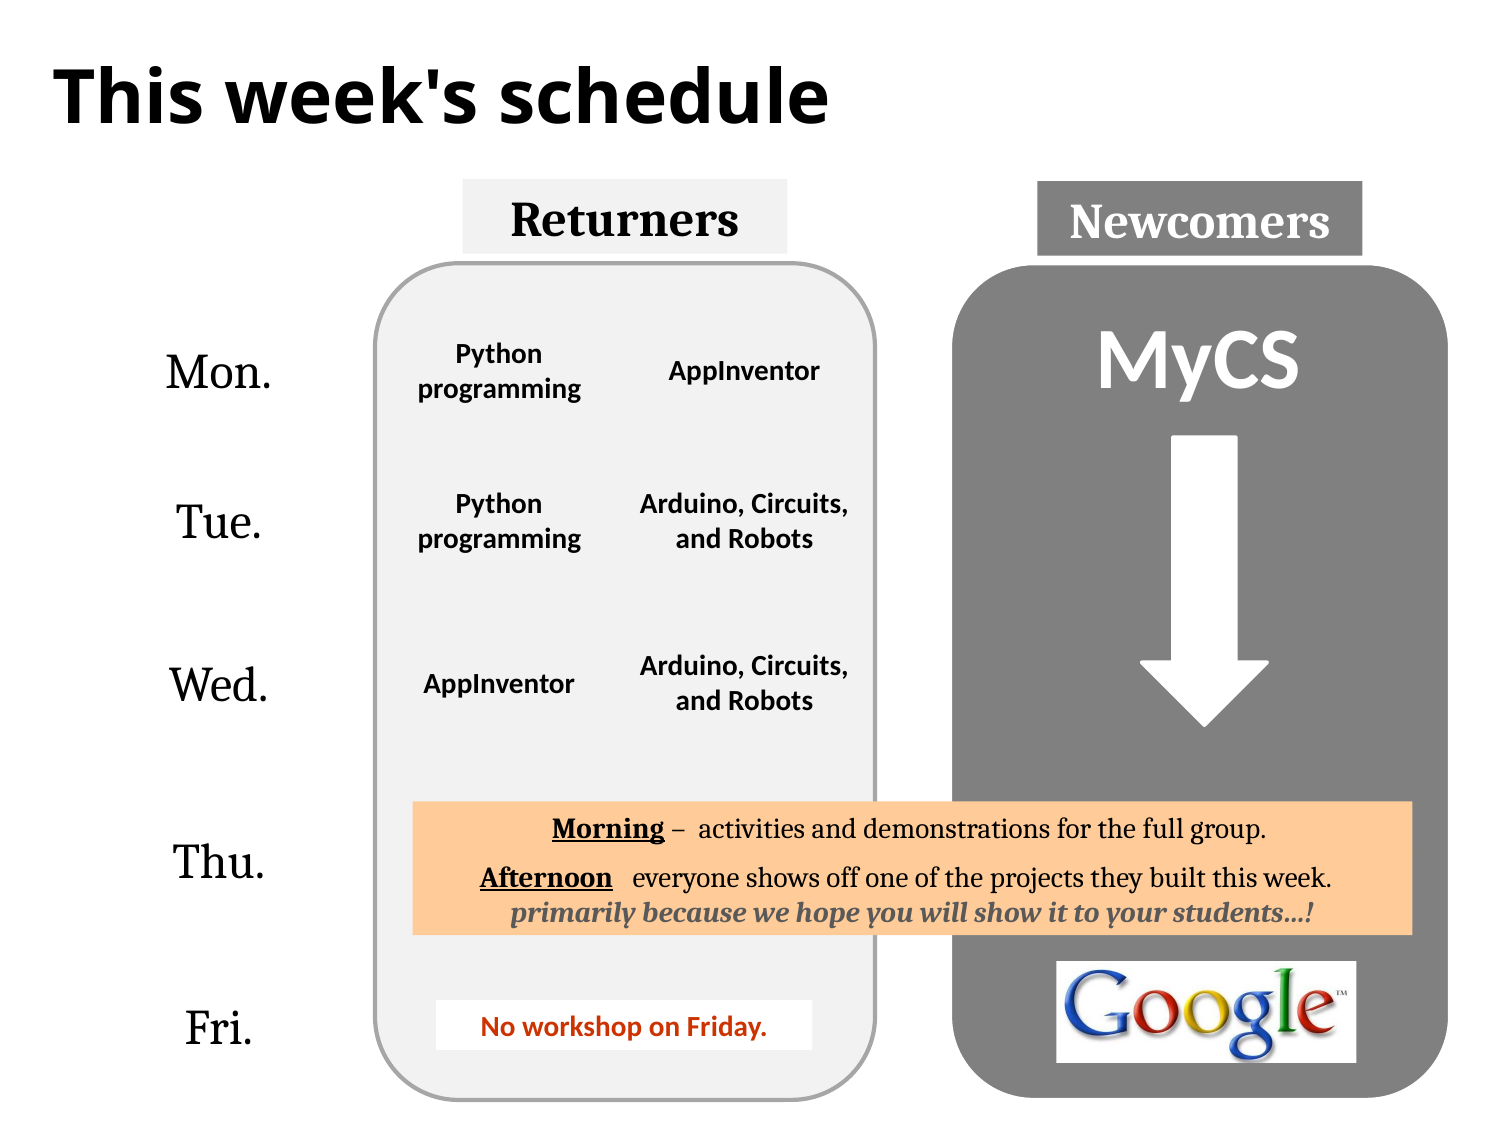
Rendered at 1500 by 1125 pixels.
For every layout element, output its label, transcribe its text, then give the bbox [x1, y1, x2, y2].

text_box MyCS [1033, 293, 1363, 414]
text_box Python programming [386, 476, 612, 562]
title This week's schedule [37, 34, 1107, 168]
text_box AppInventor [631, 344, 858, 394]
text_box Newcomers [1037, 181, 1363, 256]
text_box Arduino, Circuits, and Robots [612, 639, 877, 724]
text_box Returners [462, 178, 788, 254]
text_box Fri. [112, 986, 325, 1062]
text_box Mon. [112, 331, 325, 407]
picture [1056, 961, 1357, 1063]
text_box Wed. [112, 644, 325, 719]
text_box Arduino, Circuits, and Robots [612, 476, 877, 562]
text_box AppInventor [386, 656, 612, 707]
text_box No workshop on Friday. [435, 1000, 813, 1050]
text_box Tue. [112, 481, 325, 557]
text_box Python programming [386, 326, 613, 412]
text_box [1139, 435, 1269, 727]
text_box Thu. [112, 820, 325, 896]
text_box Morning – activities and demonstrations for the full group. [412, 801, 1413, 852]
text_box [372, 261, 878, 1103]
text_box [947, 261, 1453, 1103]
text_box Afternoon everyone shows off one of the projects they built this week. primarily because we hope you will show it to your students…! [412, 852, 1413, 936]
